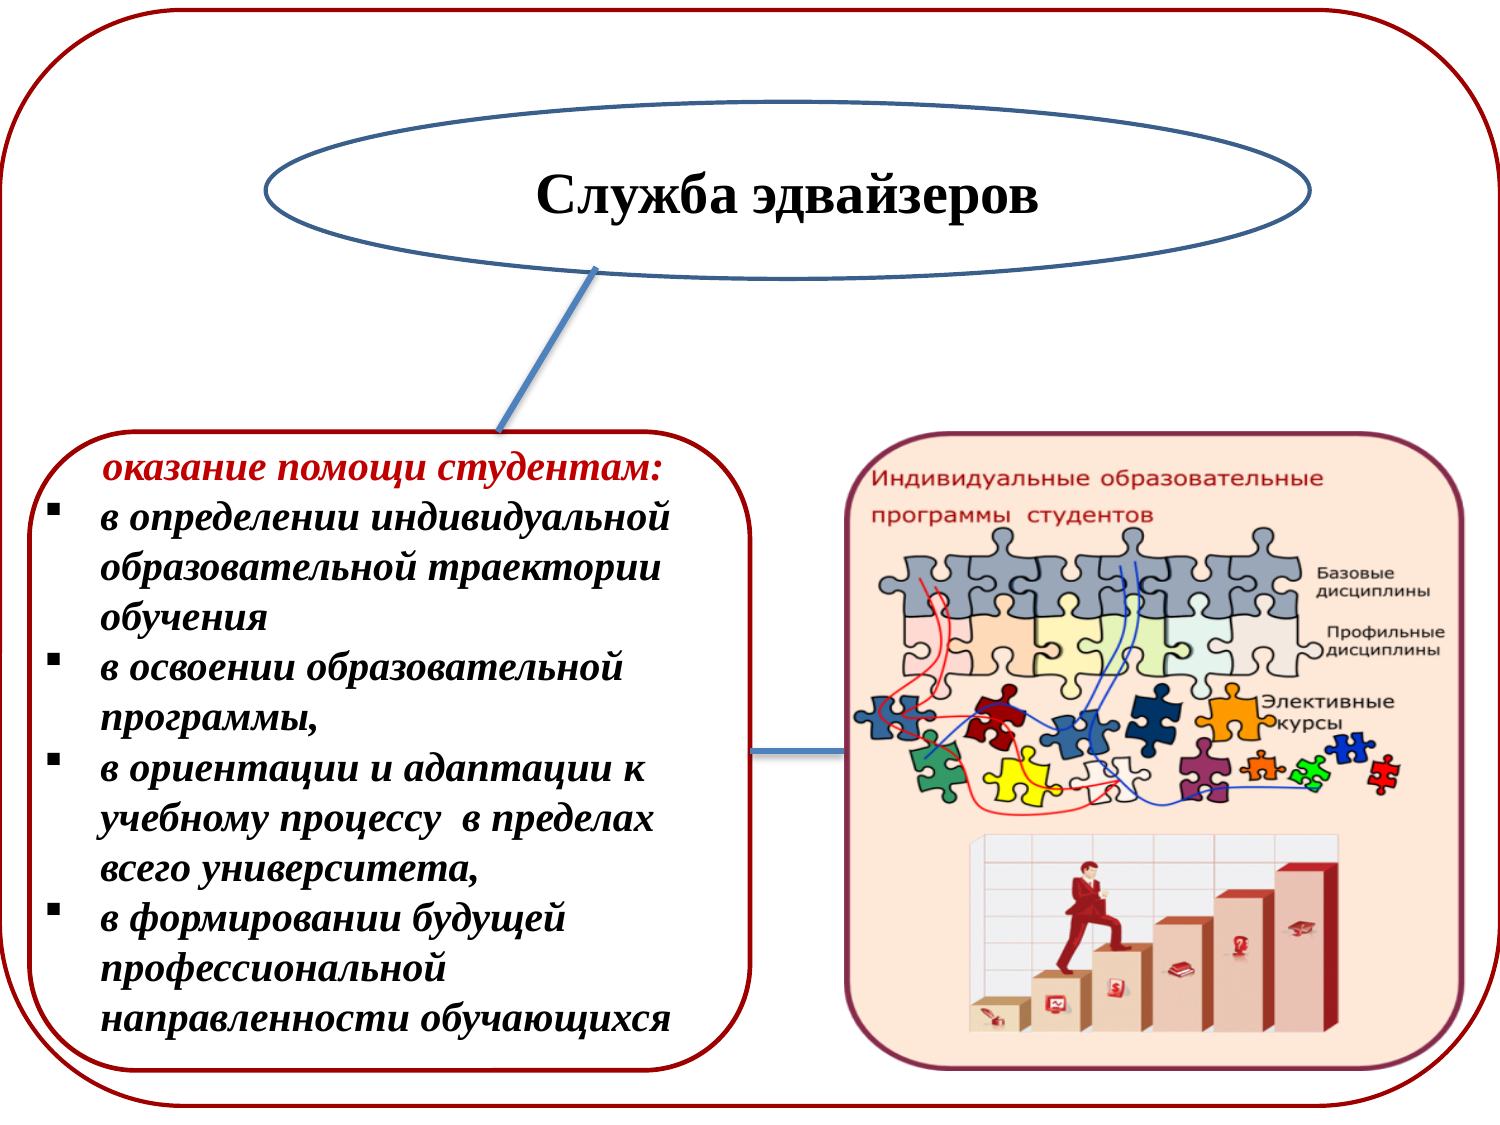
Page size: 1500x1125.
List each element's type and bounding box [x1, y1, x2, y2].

text_box [497, 266, 597, 432]
text_box [29, 1028, 44, 1047]
picture [844, 431, 1468, 1071]
text_box [0, 7, 1500, 1108]
